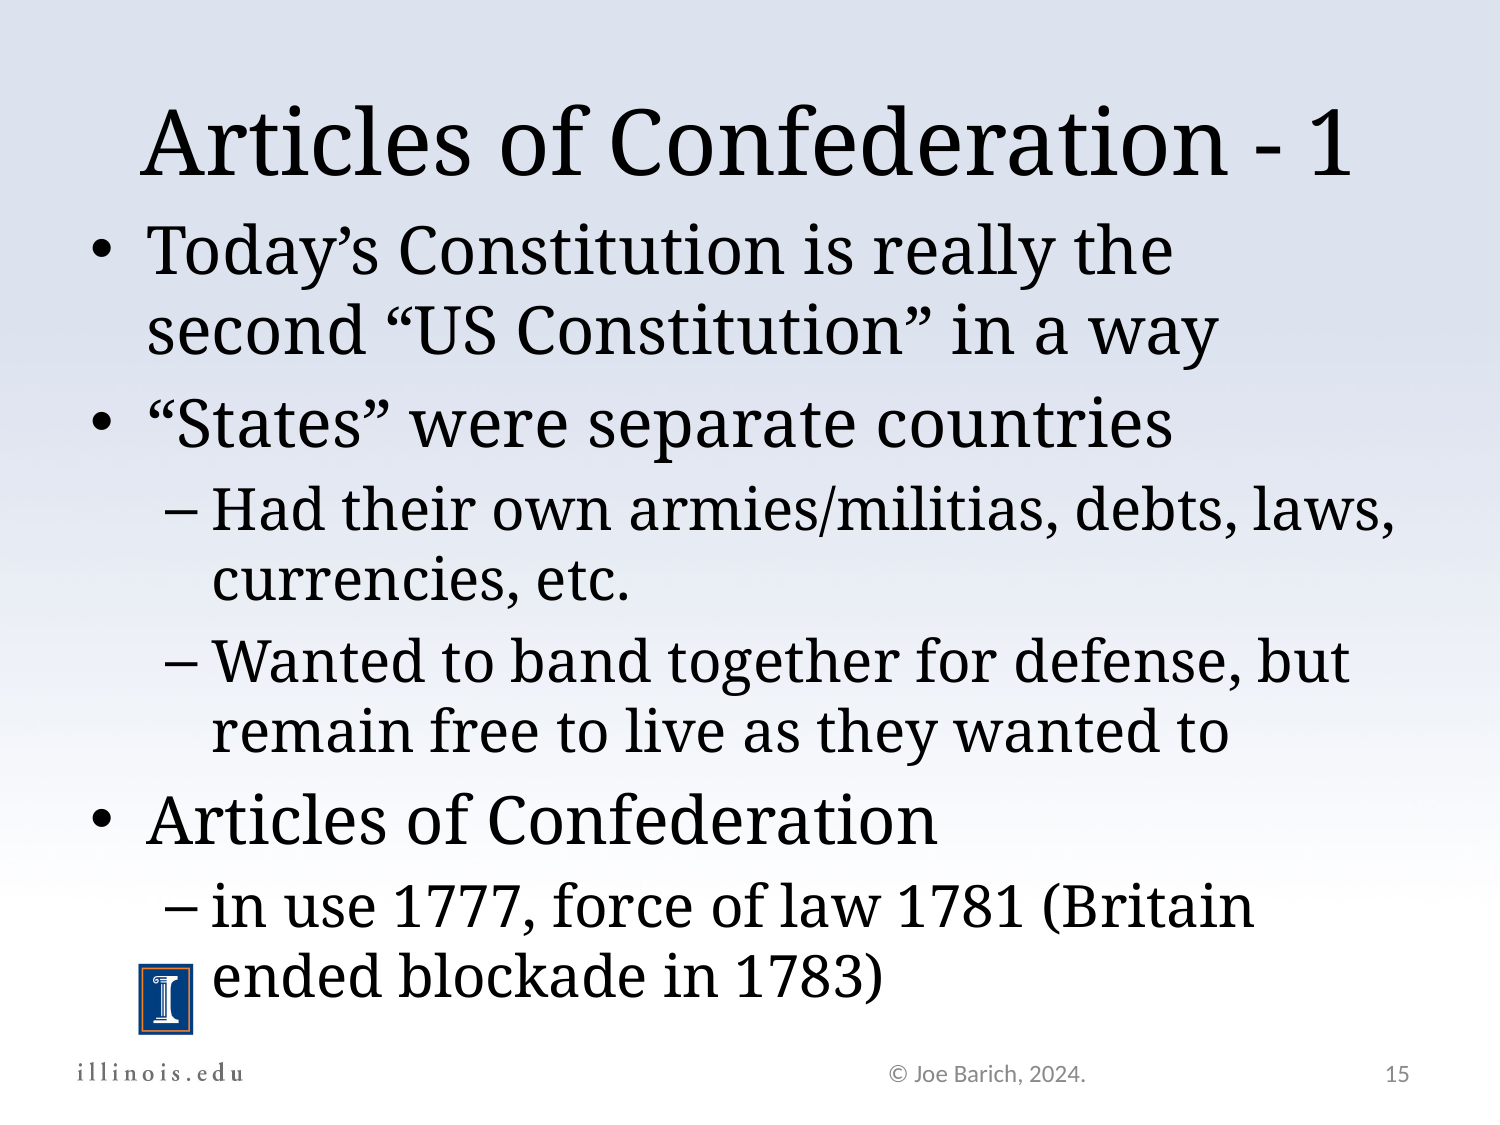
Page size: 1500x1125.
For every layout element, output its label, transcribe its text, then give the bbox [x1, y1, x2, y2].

slide_number 15 [1250, 1042, 1425, 1103]
footer © Joe Barich, 2024. [750, 1042, 1225, 1103]
title Articles of Confederation - 1 [75, 45, 1425, 200]
list Today’s Constitution is really the second “US Constitution” in a way “States” were separate countries Had their own armies/militias, debts, laws, currencies, etc. Wanted to band together for defense, but remain free to live as they wanted to Articles of Confederation in use 1777, force of law 1781 (Britain ended blockade in 1783) [75, 200, 1425, 950]
picture [0, 0, 1500, 1125]
